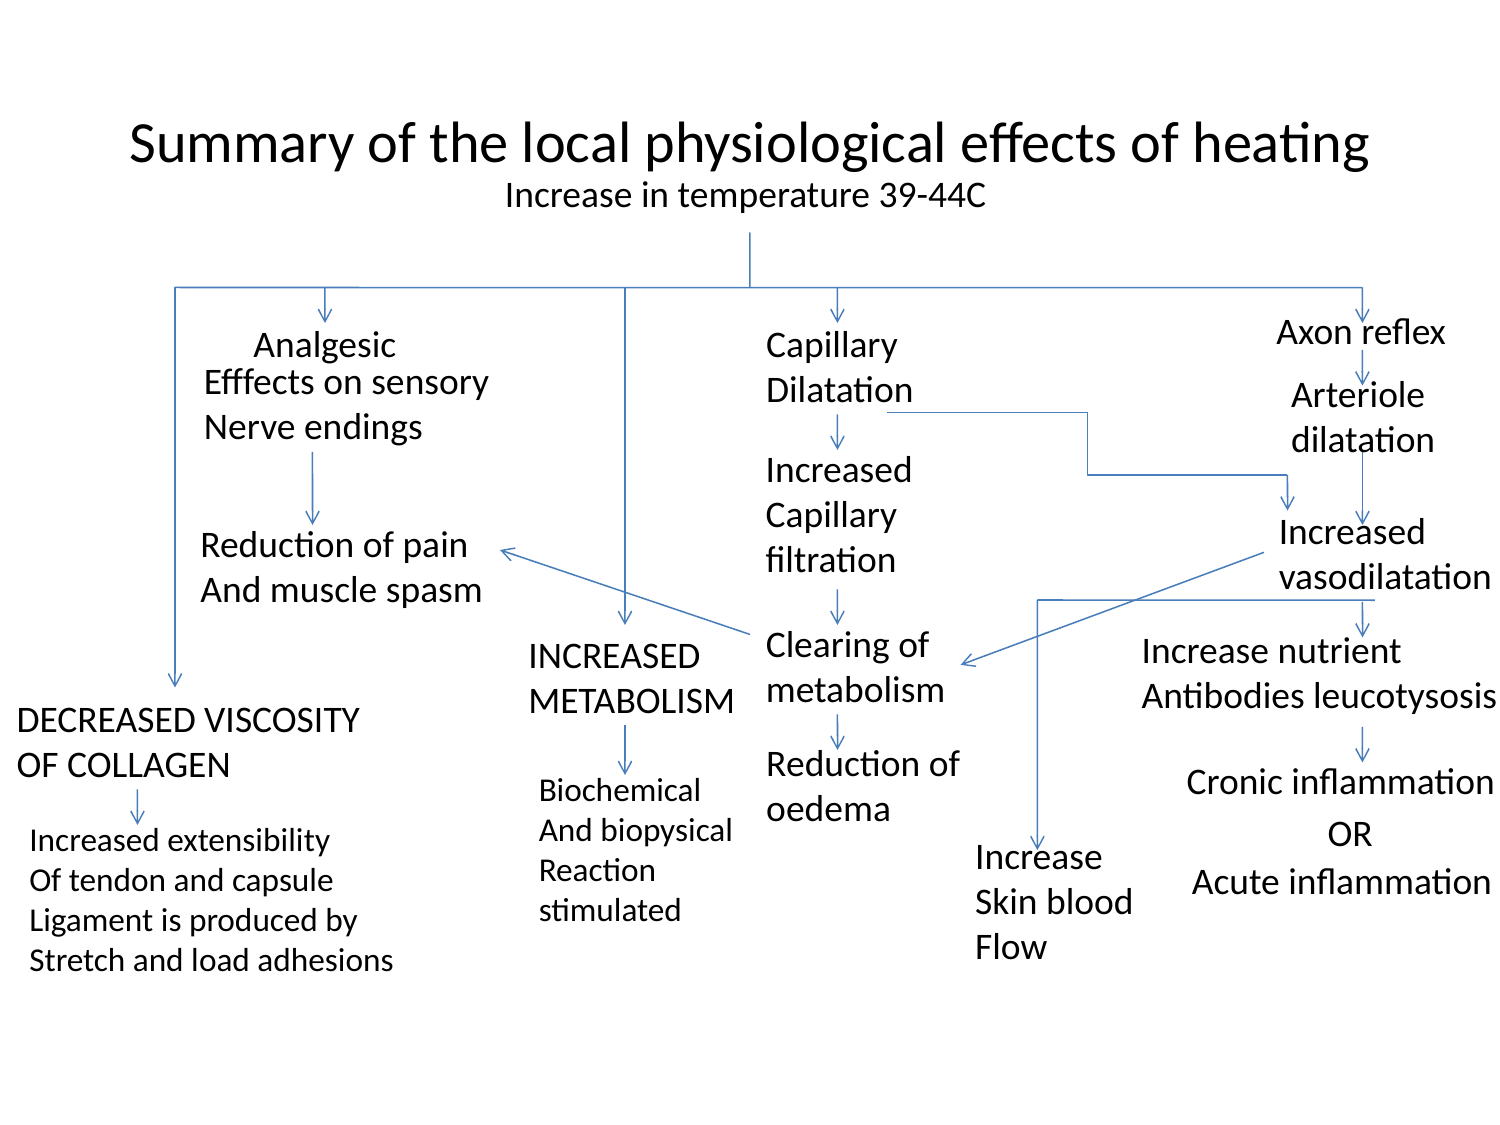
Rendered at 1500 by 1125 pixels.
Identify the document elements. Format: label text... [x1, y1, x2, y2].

text_box Increased vasodilatation [1263, 499, 1500, 605]
text_box Increase nutrient Antibodies leucotysosis [1126, 618, 1500, 724]
text_box Biochemical And biopysical Reaction stimulated [523, 760, 749, 936]
text_box Analgesic [238, 312, 412, 349]
text_box Acute inflammation [1177, 849, 1500, 910]
text_box Arteriole dilatation [1276, 362, 1451, 468]
title Summary of the local physiological effects of heating [75, 45, 1425, 233]
text_box Clearing of metabolism [751, 612, 961, 718]
text_box Increase Skin blood Flow [960, 824, 1149, 975]
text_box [961, 552, 1263, 666]
text_box Axon reflex [1261, 299, 1462, 360]
text_box Cronic inflammation [1171, 749, 1500, 810]
text_box Increase in temperature 39-44C [490, 162, 1002, 223]
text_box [499, 549, 751, 635]
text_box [887, 412, 1288, 476]
text_box INCREASED METABOLISM [513, 642, 751, 774]
text_box DECREASED VISCOSITY OF COLLAGEN [1, 687, 376, 793]
text_box Efffects on sensory Nerve endings [189, 349, 505, 455]
text_box OR [1312, 801, 1388, 849]
text_box Increased Capillary filtration [750, 437, 929, 588]
text_box Capillary Dilatation [751, 312, 938, 418]
text_box Increased extensibility Of tendon and capsule Ligament is produced by Stretch and load adhesions [14, 810, 410, 986]
text_box Reduction of oedema [751, 731, 976, 837]
text_box Reduction of pain And muscle spasm [185, 512, 499, 618]
